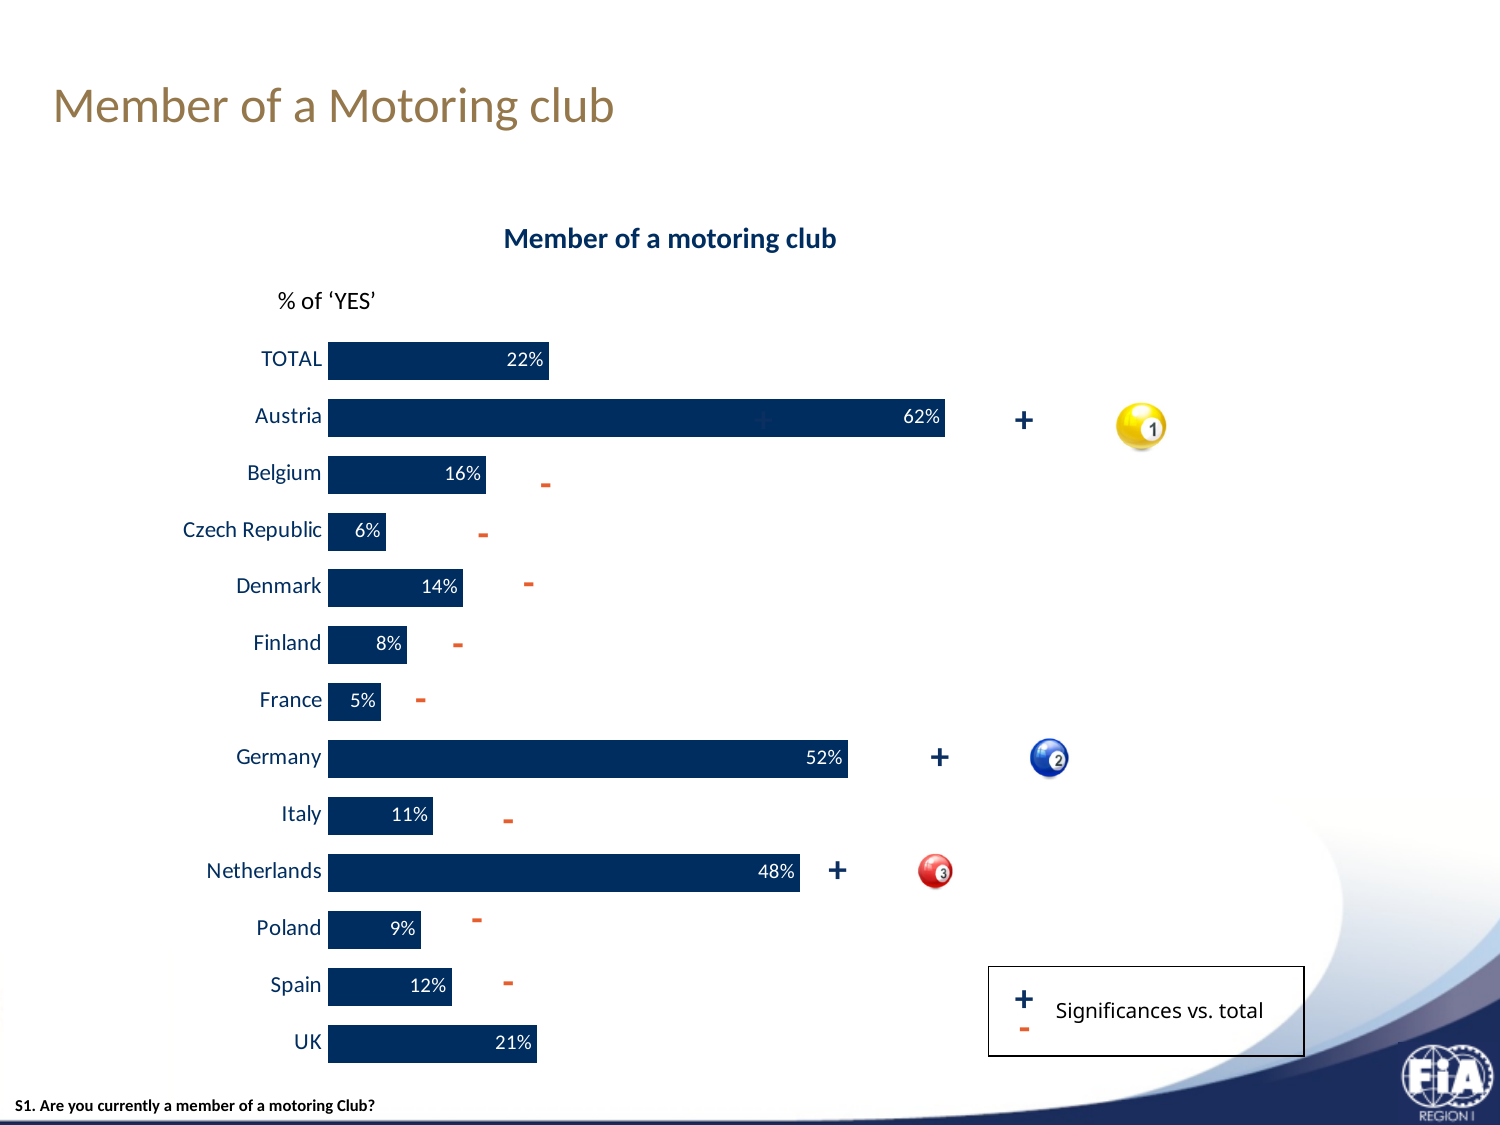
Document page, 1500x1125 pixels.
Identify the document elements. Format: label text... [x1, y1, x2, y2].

text_box Member of a motoring club [487, 212, 854, 263]
picture [1114, 399, 1170, 460]
picture [911, 847, 960, 896]
picture [0, 0, 1500, 1125]
text_box % of ‘YES’ [263, 276, 392, 315]
text_box S1. Are you currently a member of a motoring Club? [0, 1087, 392, 1123]
picture [1022, 732, 1076, 787]
chart [159, 316, 1345, 1088]
title Member of a Motoring club [37, 64, 1475, 200]
